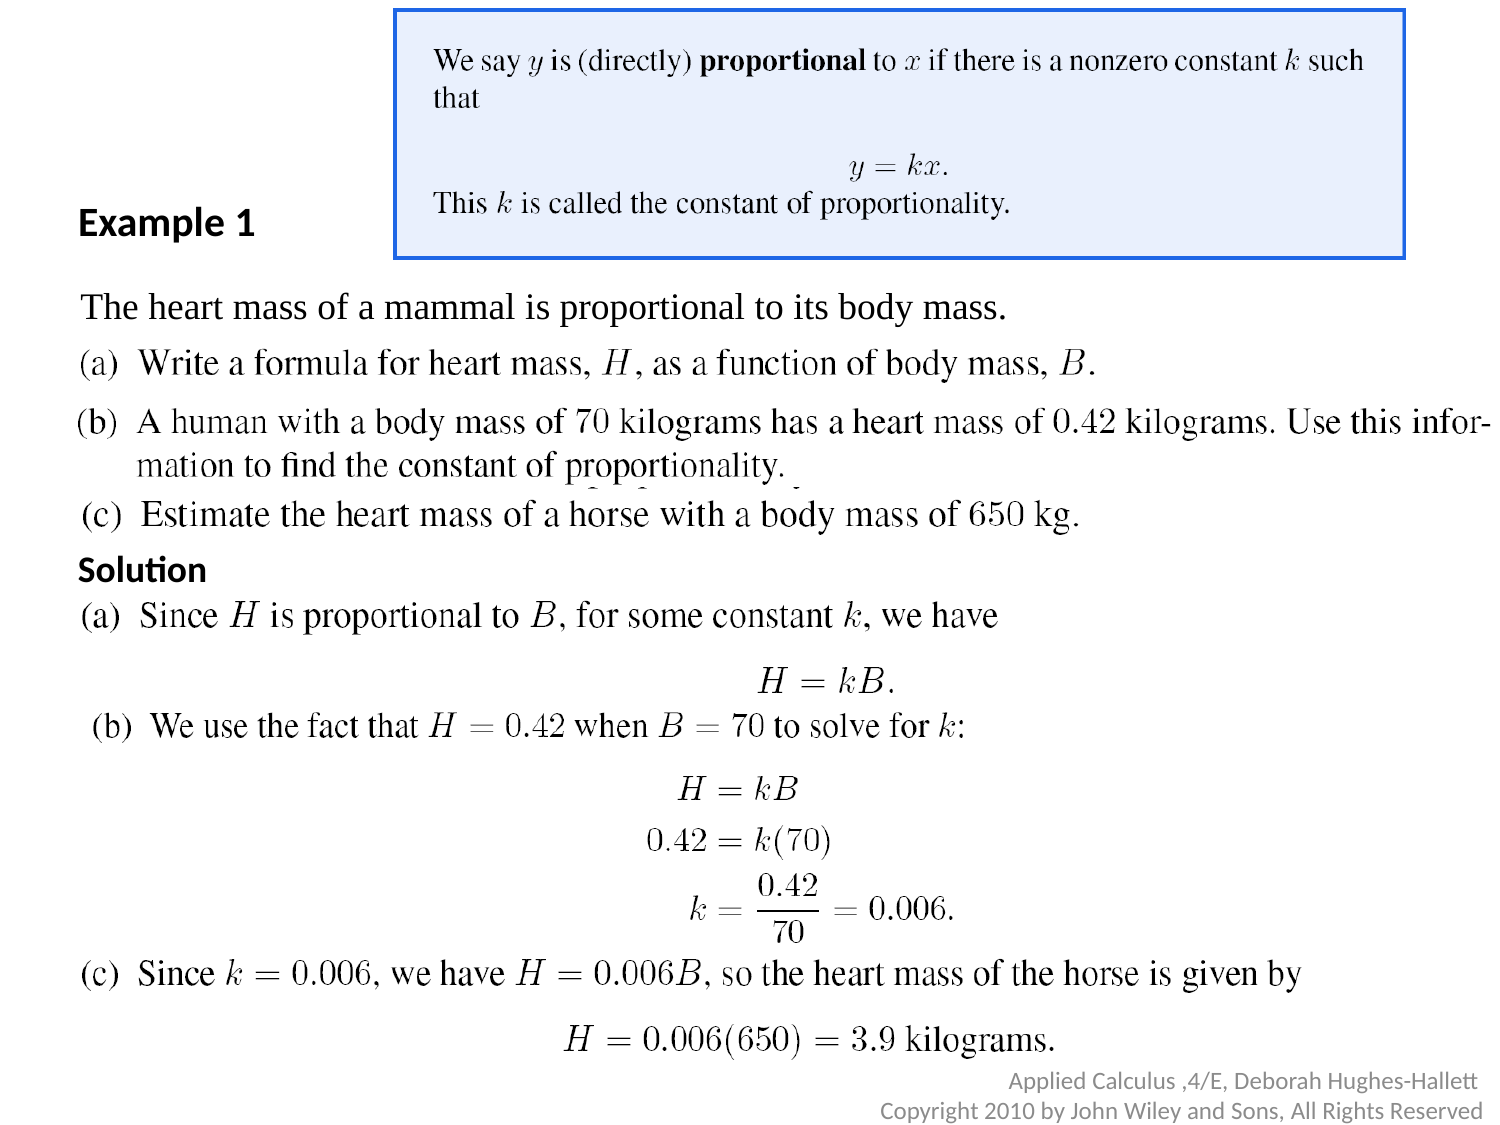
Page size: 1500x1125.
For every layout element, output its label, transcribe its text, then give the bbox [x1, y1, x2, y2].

picture [62, 337, 1101, 387]
text_box Example 1 [63, 187, 271, 253]
picture [62, 399, 1500, 544]
picture [62, 587, 1313, 1063]
picture [387, 0, 1413, 267]
footer Applied Calculus ,4/E, Deborah Hughes-Hallett Copyright 2010 by John Wiley and Sons, All Rights Reserved [812, 1065, 1500, 1125]
text_box Solution [63, 552, 223, 585]
text_box The heart mass of a mammal is proportional to its body mass. [65, 274, 1024, 335]
